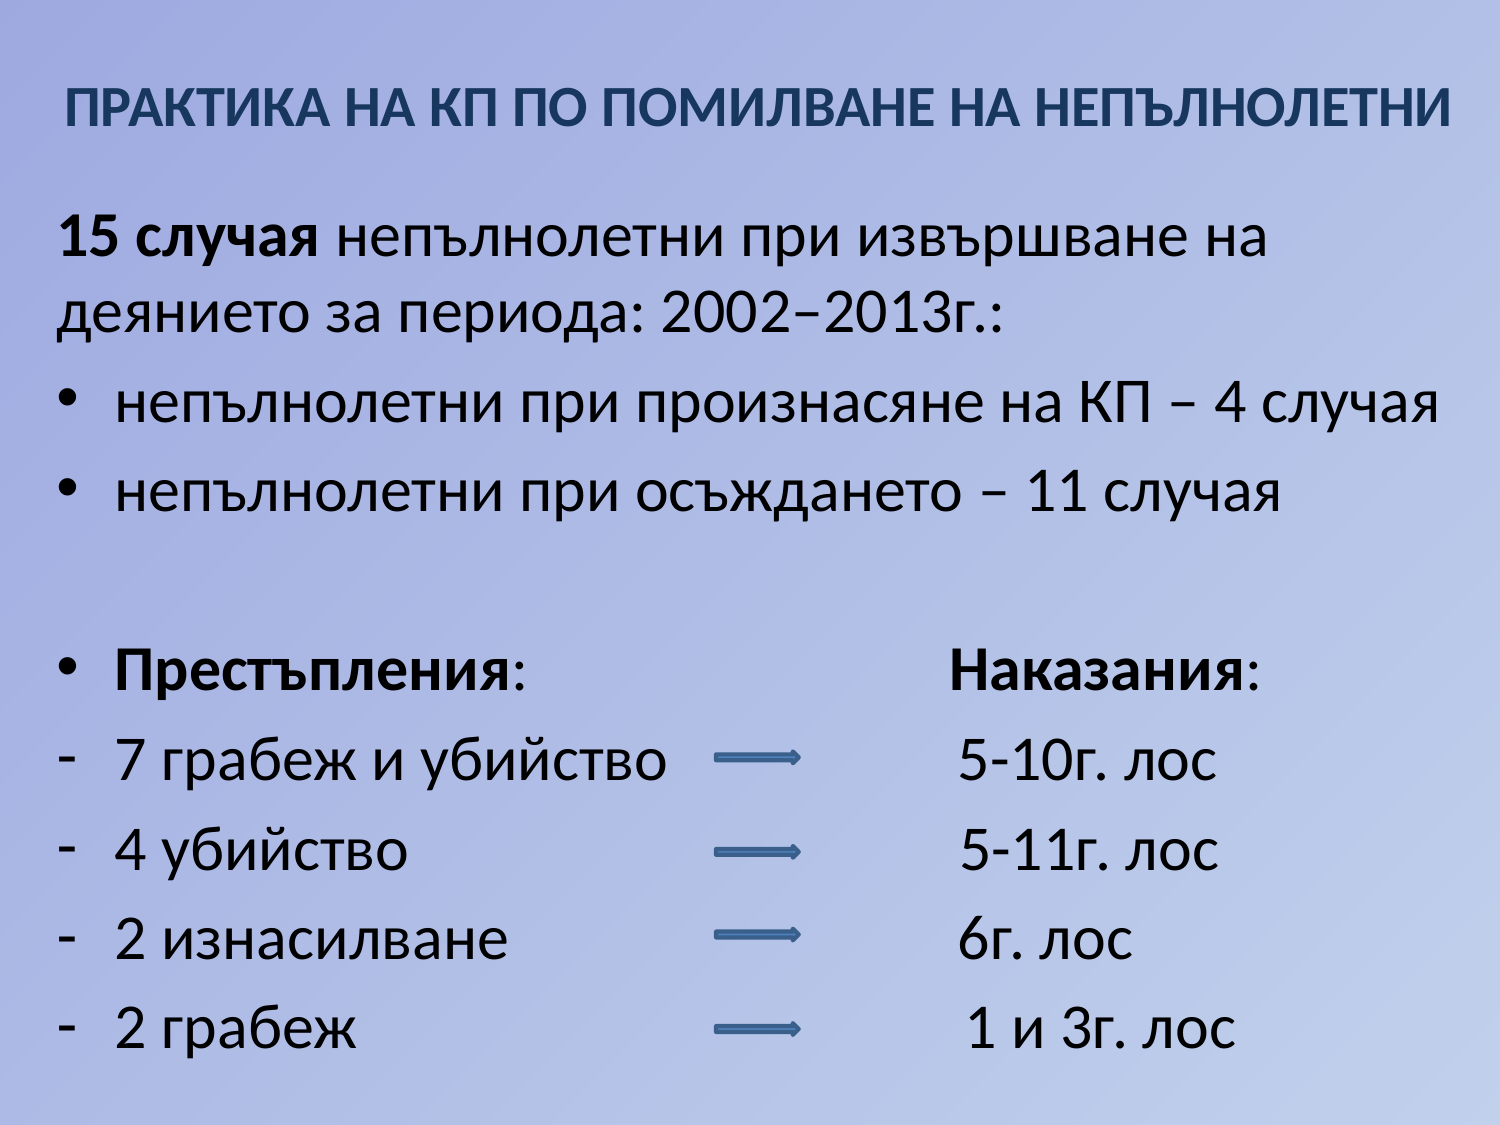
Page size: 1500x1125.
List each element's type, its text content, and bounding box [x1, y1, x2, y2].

list 15 случая непълнолетни при извършване на деянието за периода: 2002–2013г.: непълнолетни при произнасяне на КП – 4 случая непълнолетни при осъждането – 11 случая Престъпления: Наказания: 7 грабеж и убийство 5-10г. лос 4 убийство 5-11г. лос 2 изнасилване 6г. лос 2 грабеж 1 и 3г. лос [41, 184, 1471, 1094]
text_box [713, 1021, 801, 1037]
text_box [713, 926, 801, 943]
text_box [713, 749, 801, 766]
text_box [713, 844, 801, 860]
title ПРАКТИКА НА КП ПО ПОМИЛВАНЕ НА НЕПЪЛНОЛЕТНИ [17, 45, 1500, 161]
